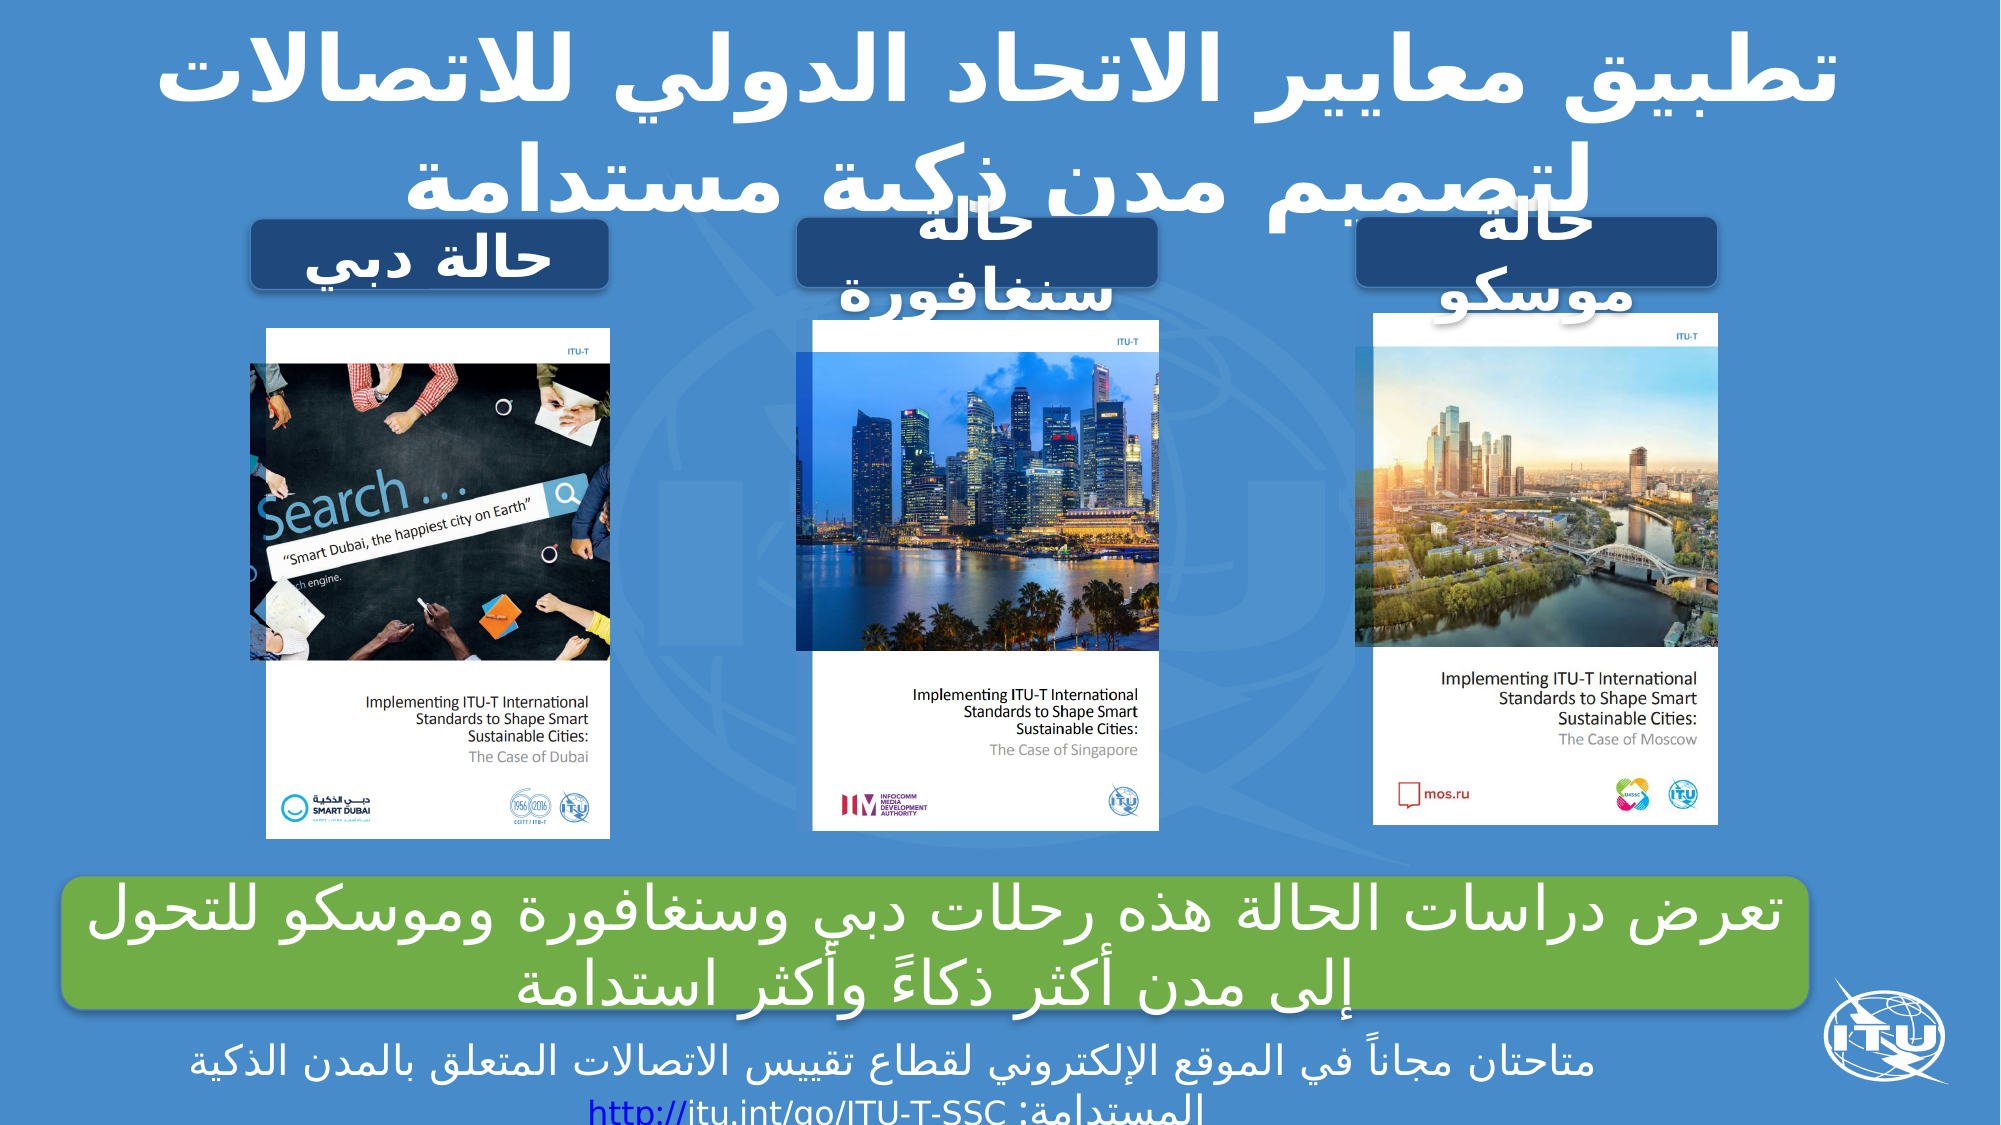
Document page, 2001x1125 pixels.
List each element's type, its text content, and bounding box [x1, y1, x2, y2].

text_box حالة سنغافورة [795, 216, 1160, 289]
text_box حالة دبي [249, 217, 611, 291]
text_box حالة موسكو [1354, 215, 1719, 289]
text_box متاحتان مجاناً في الموقع الإلكتروني لقطاع تقييس الاتصالات المتعلق بالمدن الذكية المستدامة: http://itu.int/go/ITU-T-SSC [154, 1026, 1630, 1125]
picture [0, 0, 2001, 1125]
text_box تعرض دراسات الحالة هذه رحلات دبي وسنغافورة وموسكو للتحول إلى مدن أكثر ذكاءً وأكثر استدامة [60, 874, 1811, 1011]
title تطبيق معايير الاتحاد الدولي للاتصالات لتصميم مدن ذكية مستدامة [99, 26, 1900, 214]
